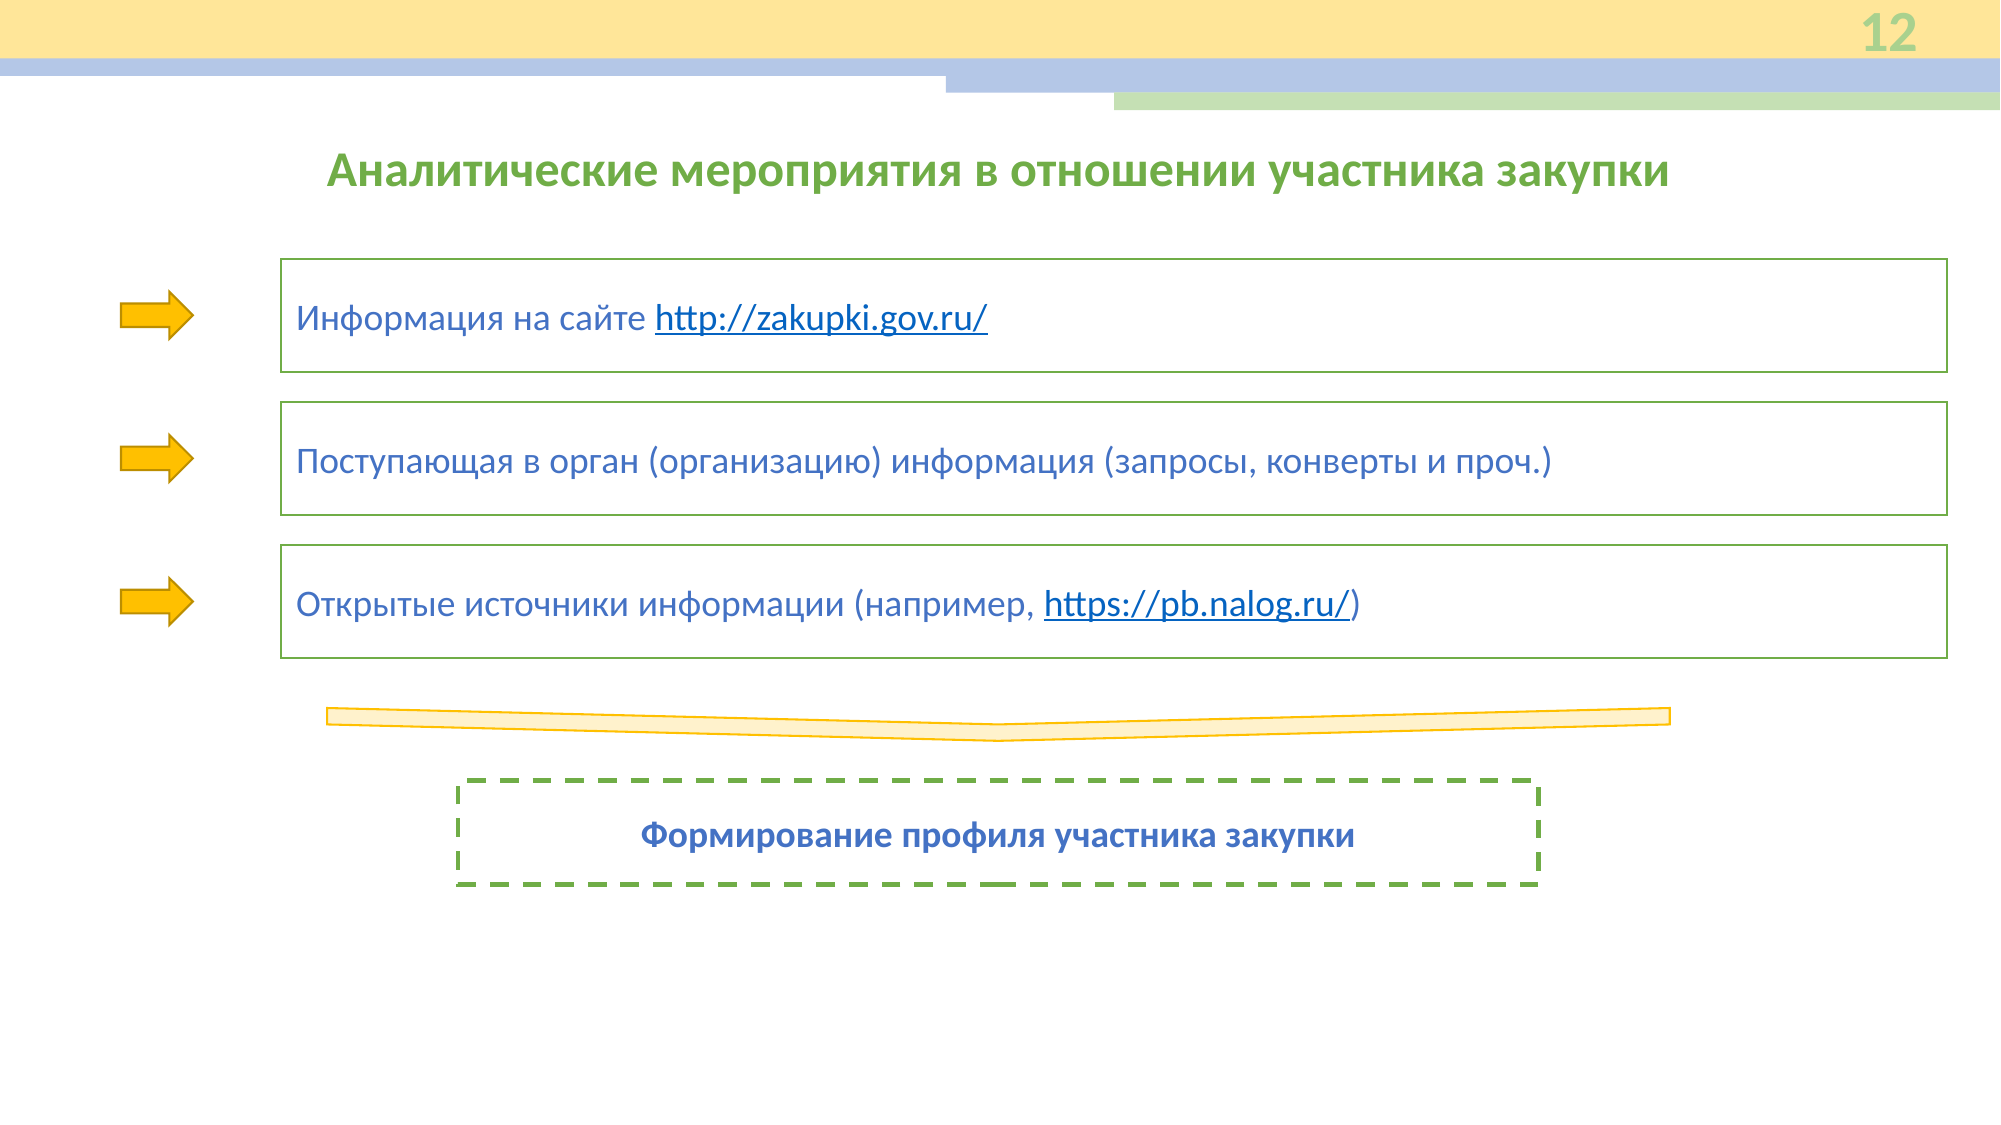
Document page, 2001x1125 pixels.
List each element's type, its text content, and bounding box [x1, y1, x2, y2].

text_box Поступающая в орган (организацию) информация (запросы, конверты и проч.) [280, 401, 1948, 516]
text_box Информация на сайте http://zakupki.gov.ru/ [280, 258, 1948, 373]
text_box Аналитические мероприятия в отношении участника закупки [89, 128, 1909, 204]
text_box [119, 289, 195, 342]
text_box [119, 432, 195, 485]
text_box Формирование профиля участника закупки [457, 780, 1540, 886]
text_box Открытые источники информации (например, https://pb.nalog.ru/) [280, 544, 1948, 659]
text_box [119, 575, 195, 628]
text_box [0, 0, 2000, 111]
text_box [326, 706, 1671, 742]
